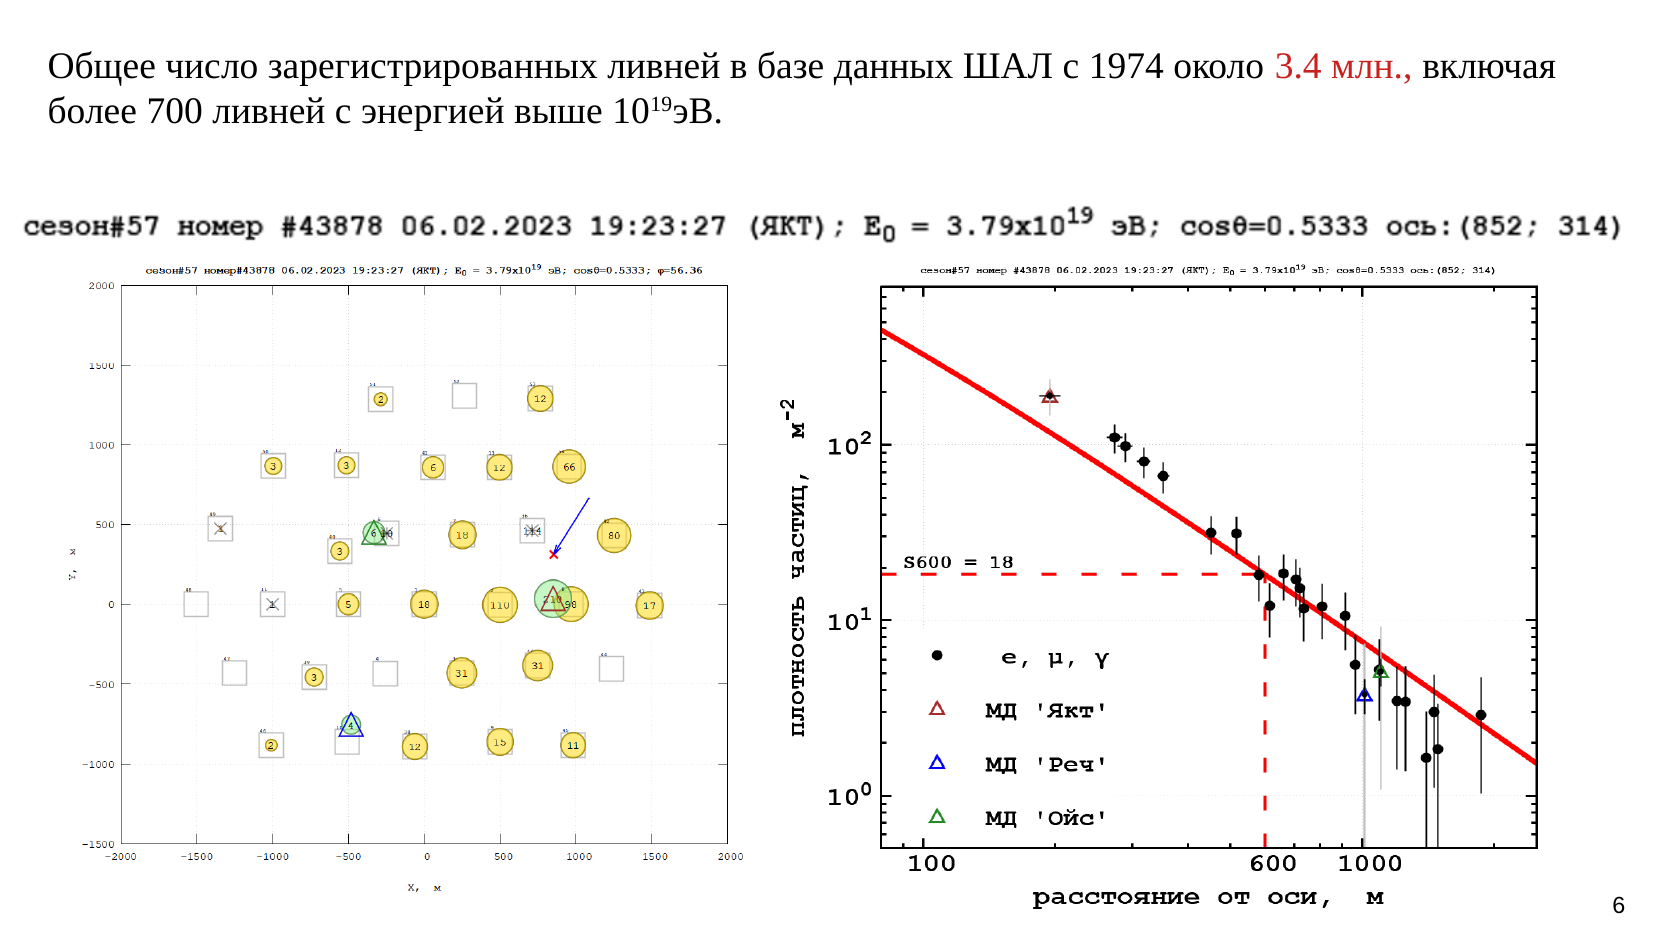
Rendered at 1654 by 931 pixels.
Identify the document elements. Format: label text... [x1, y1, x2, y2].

text_box 1 [1559, 886, 1635, 923]
picture [0, 195, 1625, 931]
text_box Общее число зарегистрированных ливней в базе данных ШАЛ c 1974 около 3.4 млн., включая более 700 ливней с энергией выше 1019эВ. [36, 35, 1635, 136]
